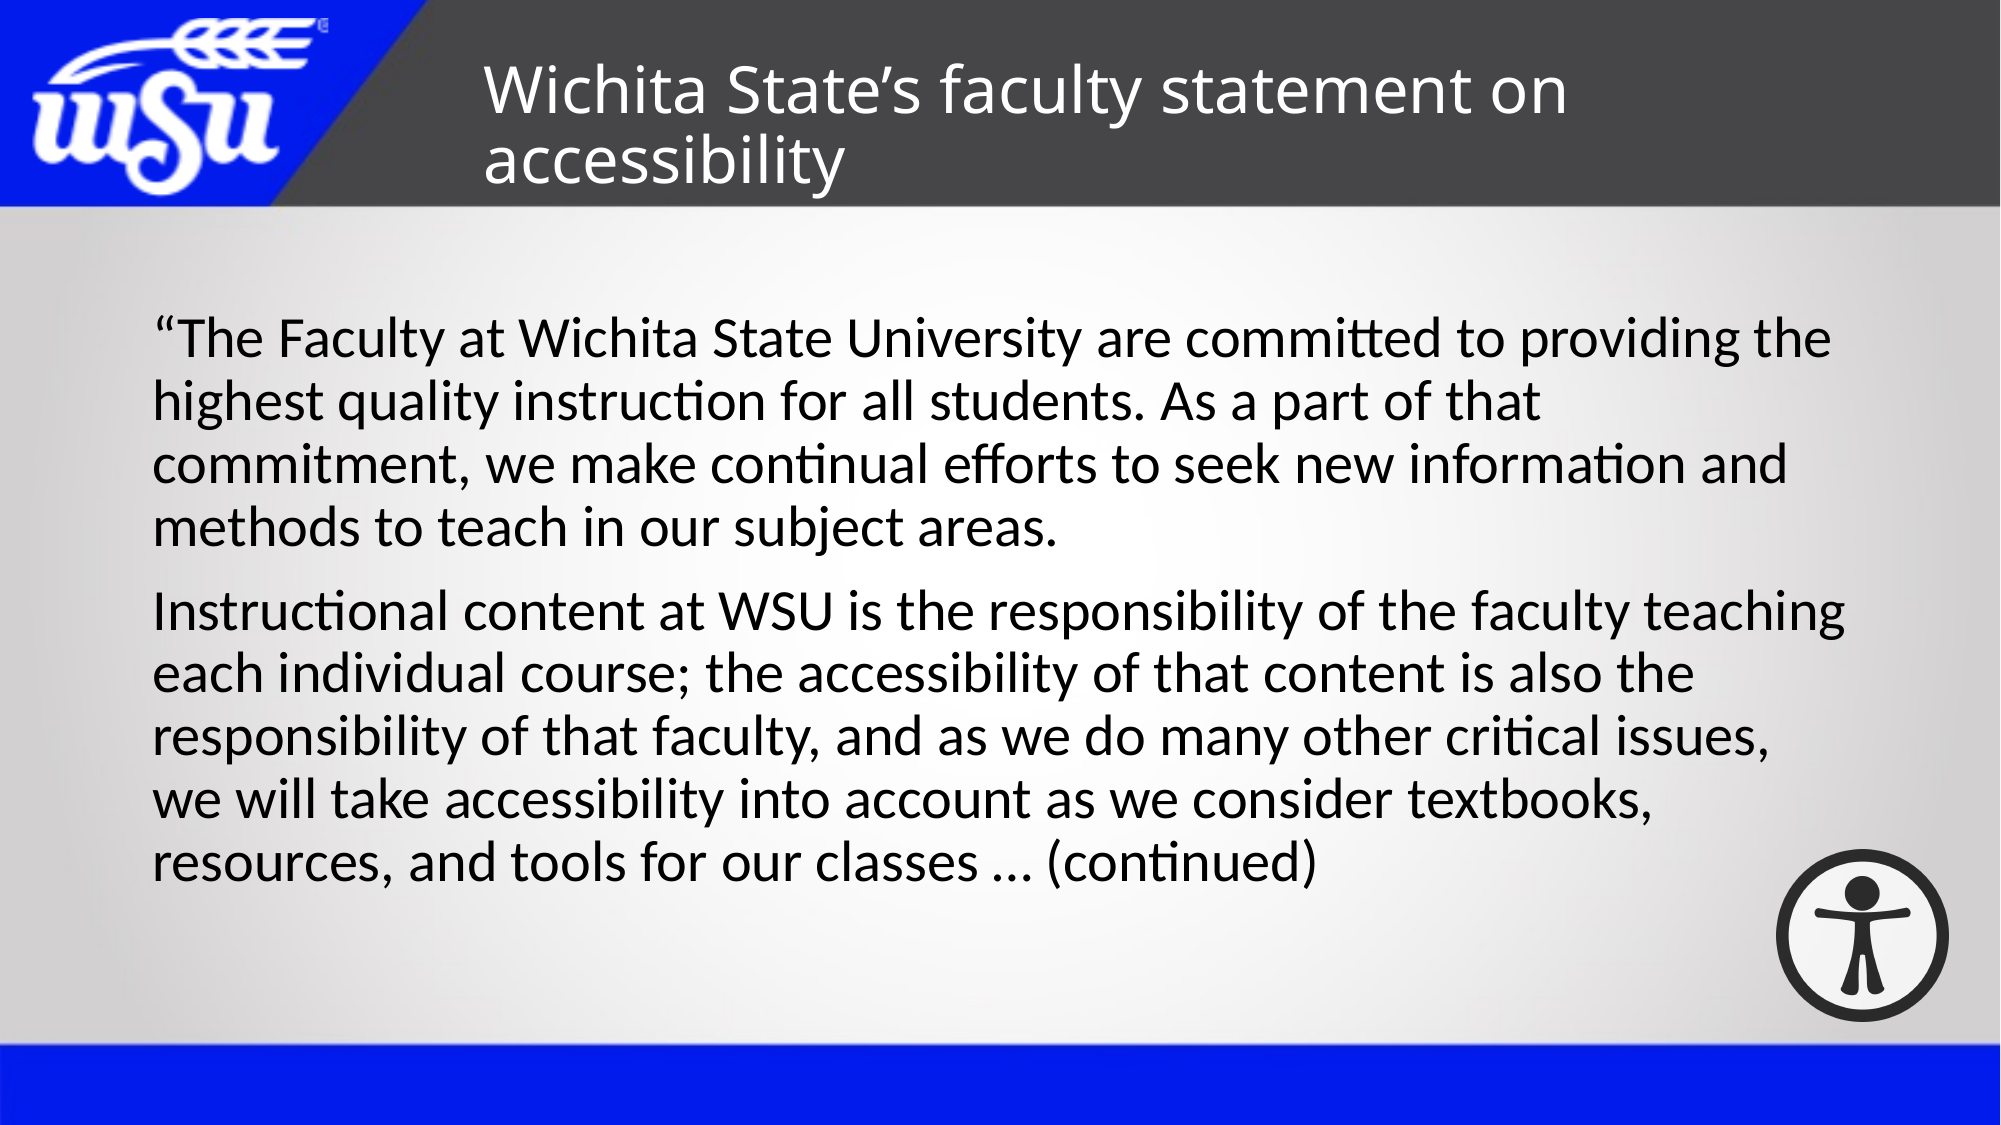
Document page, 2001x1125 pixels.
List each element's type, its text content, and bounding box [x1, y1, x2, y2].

title Wichita State’s faculty statement on accessibility [468, 49, 1864, 207]
list “The Faculty at Wichita State University are committed to providing the highest quality instruction for all students. As a part of that commitment, we make continual efforts to seek new information and methods to teach in our subject areas. Instructional content at WSU is the responsibility of the faculty teaching each individual course; the accessibility of that content is also the responsibility of that faculty, and as we do many other critical issues, we will take accessibility into account as we consider textbooks, resources, and tools for our classes … (continued) [137, 299, 1863, 1014]
